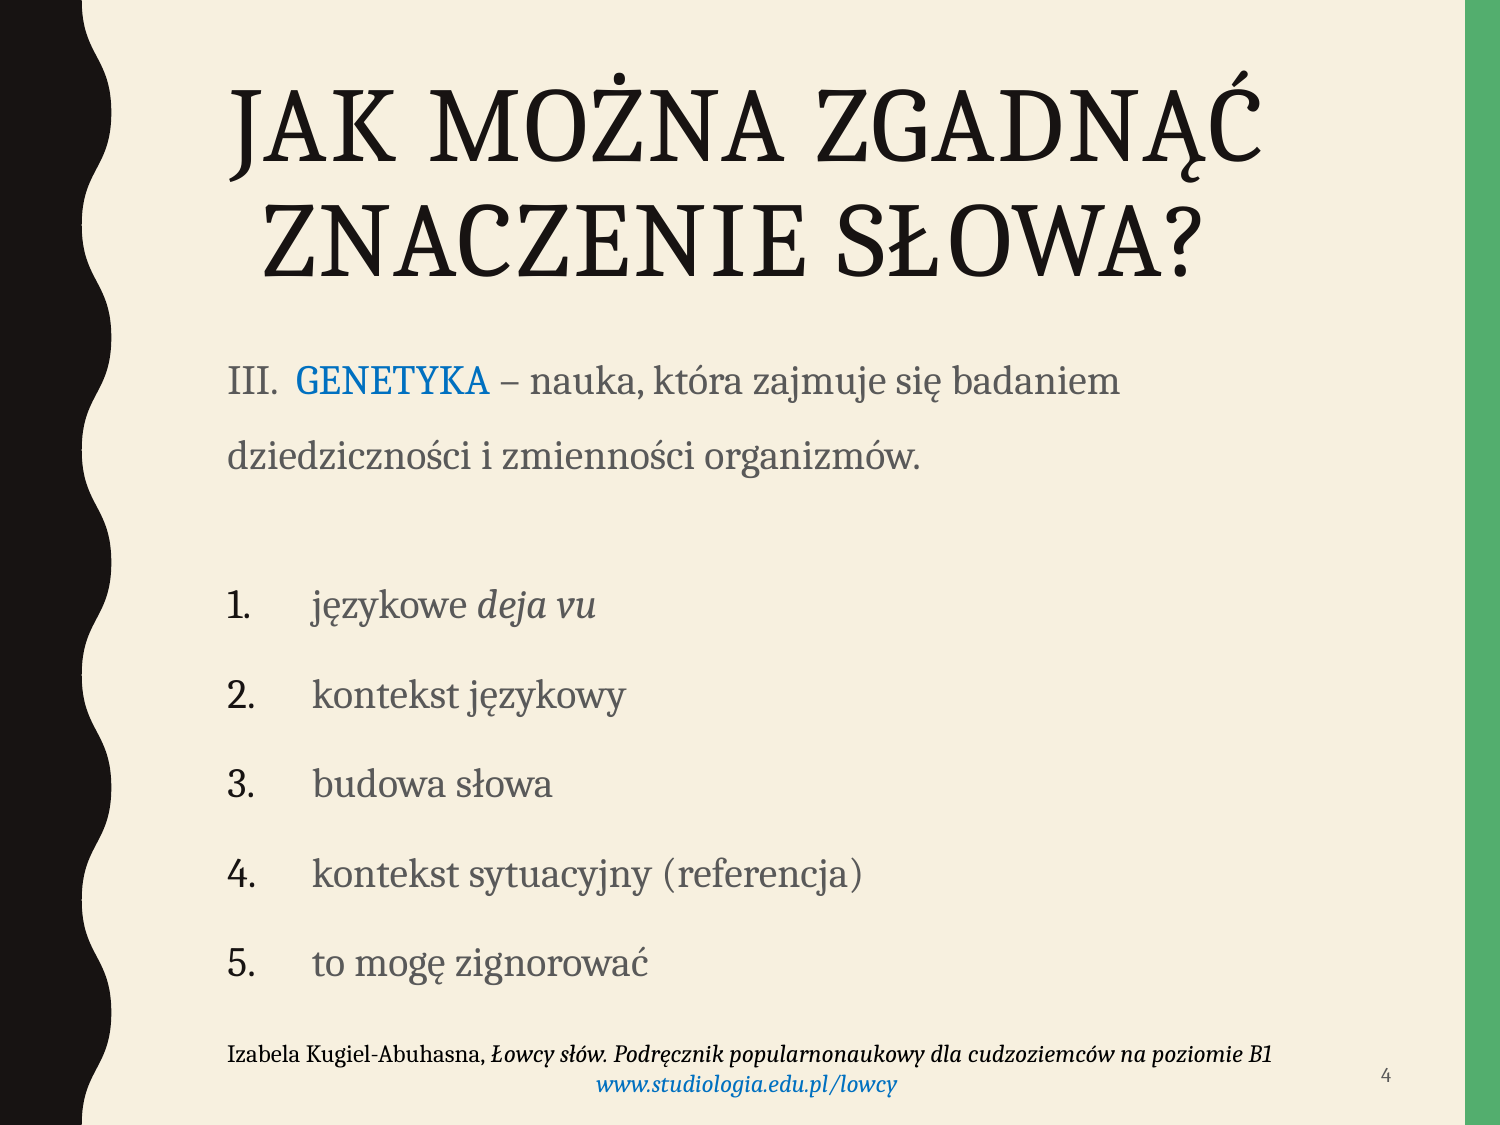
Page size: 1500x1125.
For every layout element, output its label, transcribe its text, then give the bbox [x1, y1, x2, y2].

text_box Izabela Kugiel-Abuhasna, Łowcy słów. Podręcznik popularnonaukowy dla cudzoziemców na poziomie B1 www.studiologia.edu.pl/lowcy [70, 1030, 1430, 1105]
list III. GENETYKA – nauka, która zajmuje się badaniem dziedziczności i zmienności organizmów. językowe deja vu kontekst językowy budowa słowa kontekst sytuacyjny (referencja) to mogę zignorować [212, 320, 1288, 1030]
title Jak można zgadnąć znaczenie słowa? [123, 62, 1377, 308]
